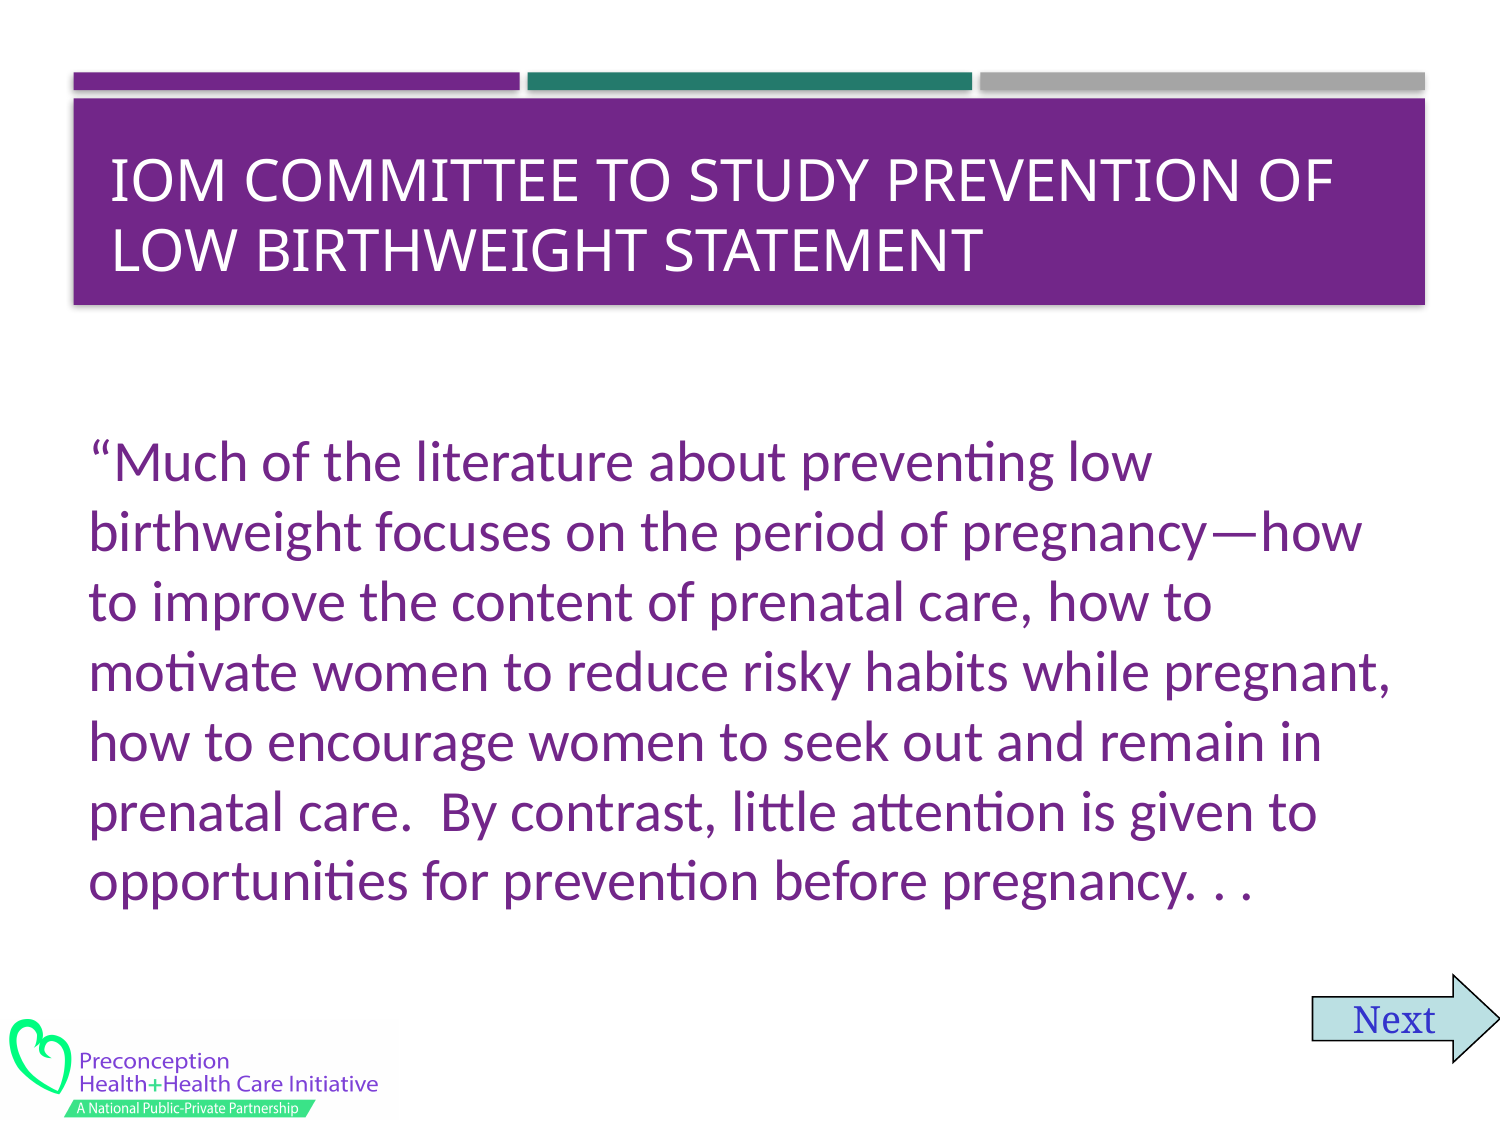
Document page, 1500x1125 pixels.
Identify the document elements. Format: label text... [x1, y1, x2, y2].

title IOM Committee to Study Prevention of Low Birthweight Statement [95, 112, 1406, 291]
list “Much of the literature about preventing low birthweight focuses on the period of pregnancy—how to improve the content of prenatal care, how to motivate women to reduce risky habits while pregnant, how to encourage women to seek out and remain in prenatal care. By contrast, little attention is given to opportunities for prevention before pregnancy. . . [73, 333, 1425, 1003]
text_box Next [1312, 974, 1500, 1063]
picture [0, 1019, 399, 1120]
